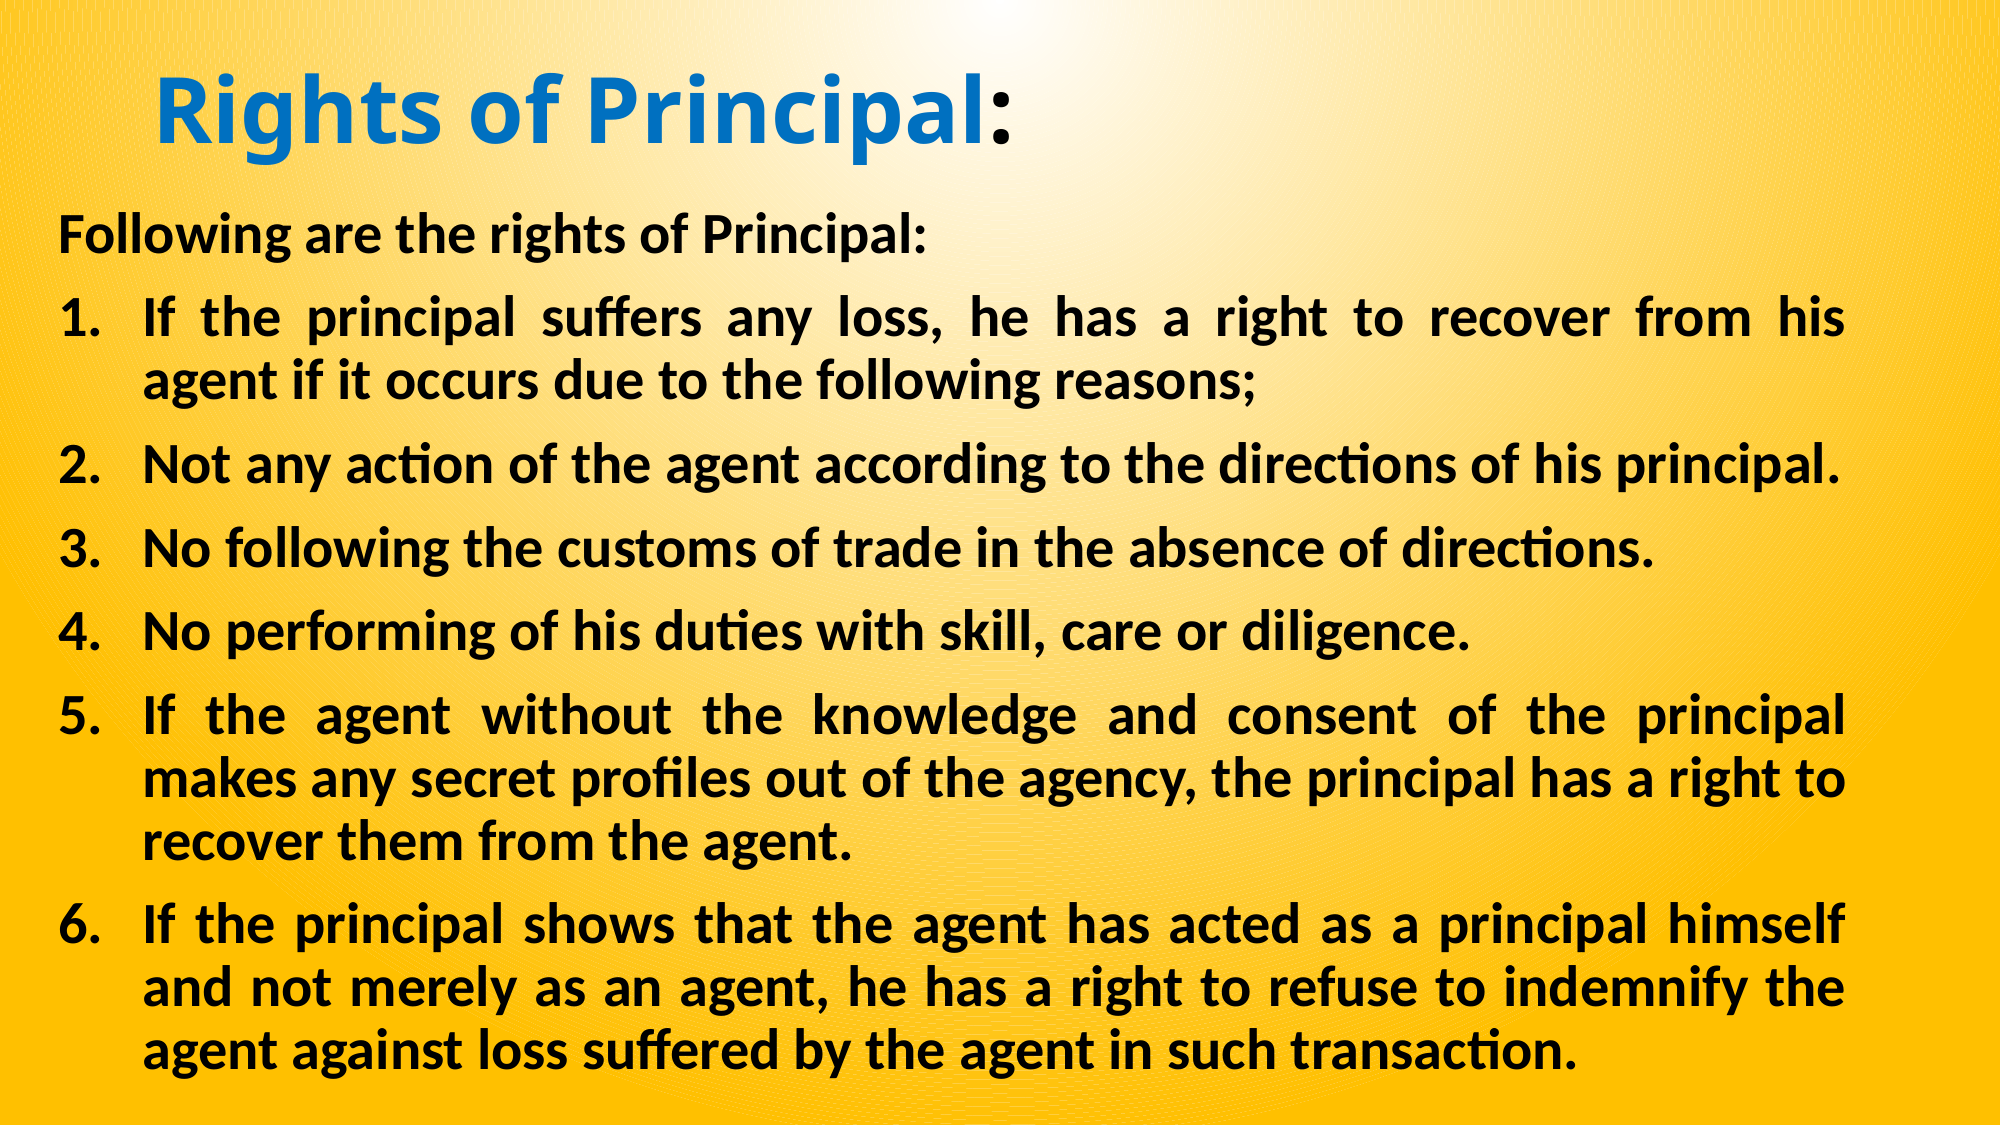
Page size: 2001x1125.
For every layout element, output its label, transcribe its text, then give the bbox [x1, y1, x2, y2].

title Rights of Principal: [137, 59, 1863, 195]
list Following are the rights of Principal: If the principal suffers any loss, he has a right to recover from his agent if it occurs due to the following reasons; Not any action of the agent according to the directions of his principal. No following the customs of trade in the absence of directions. No performing of his duties with skill, care or diligence. If the agent without the knowledge and consent of the principal makes any secret profiles out of the agency, the principal has a right to recover them from the agent. If the principal shows that the agent has acted as a principal himself and not merely as an agent, he has a right to refuse to indemnify the agent against loss suffered by the agent in such transaction. [43, 195, 1863, 1094]
